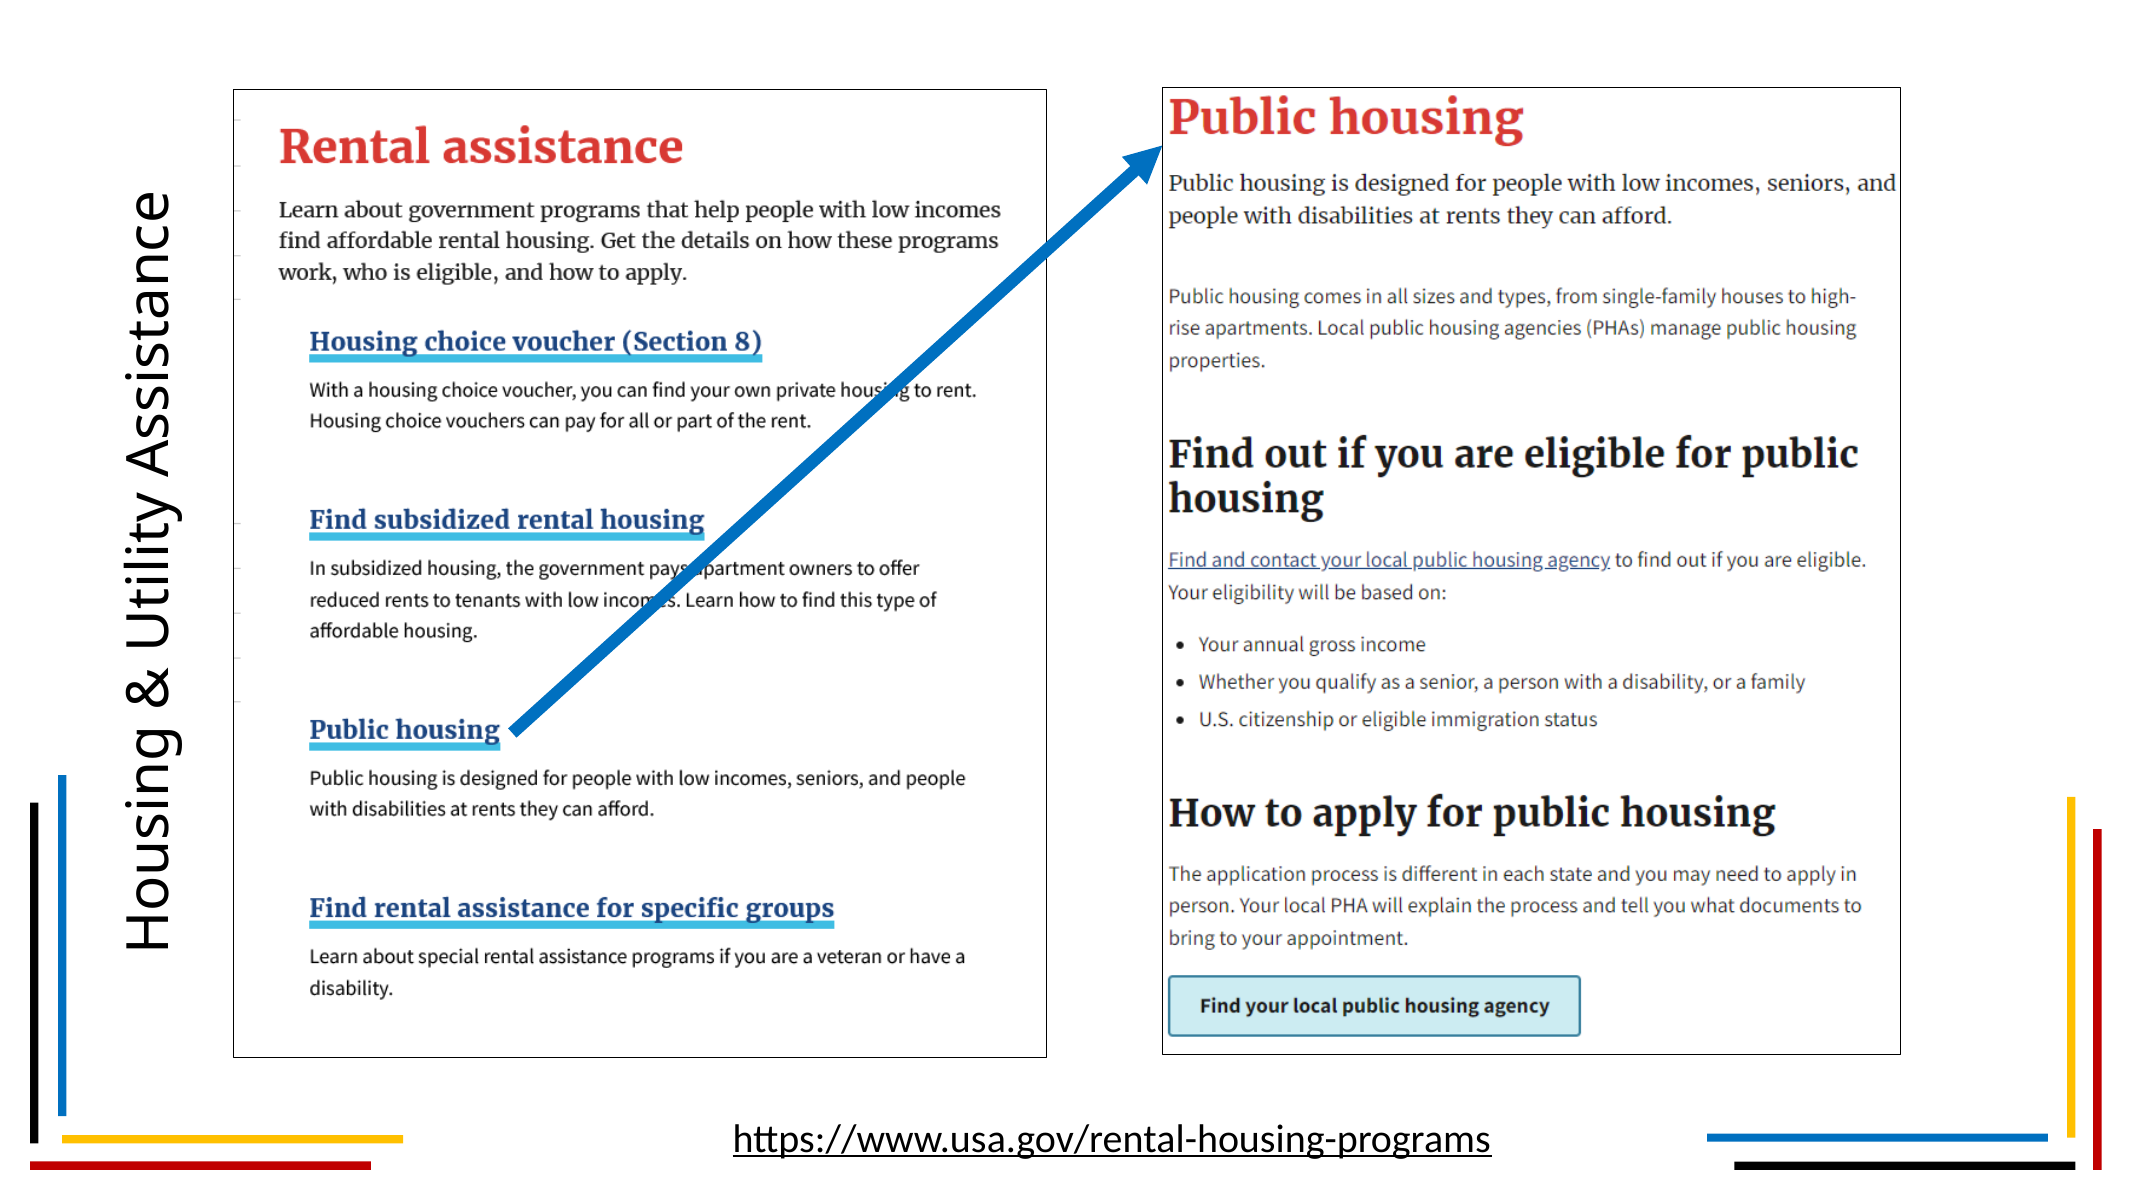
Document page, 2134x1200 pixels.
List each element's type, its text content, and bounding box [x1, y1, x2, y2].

picture [233, 89, 1046, 1057]
picture [1162, 87, 1900, 1055]
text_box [512, 145, 1163, 733]
title Housing & Utility Assistance [16, 0, 275, 1180]
text_box https://www.usa.gov/rental-housing-programs [652, 1104, 1581, 1168]
